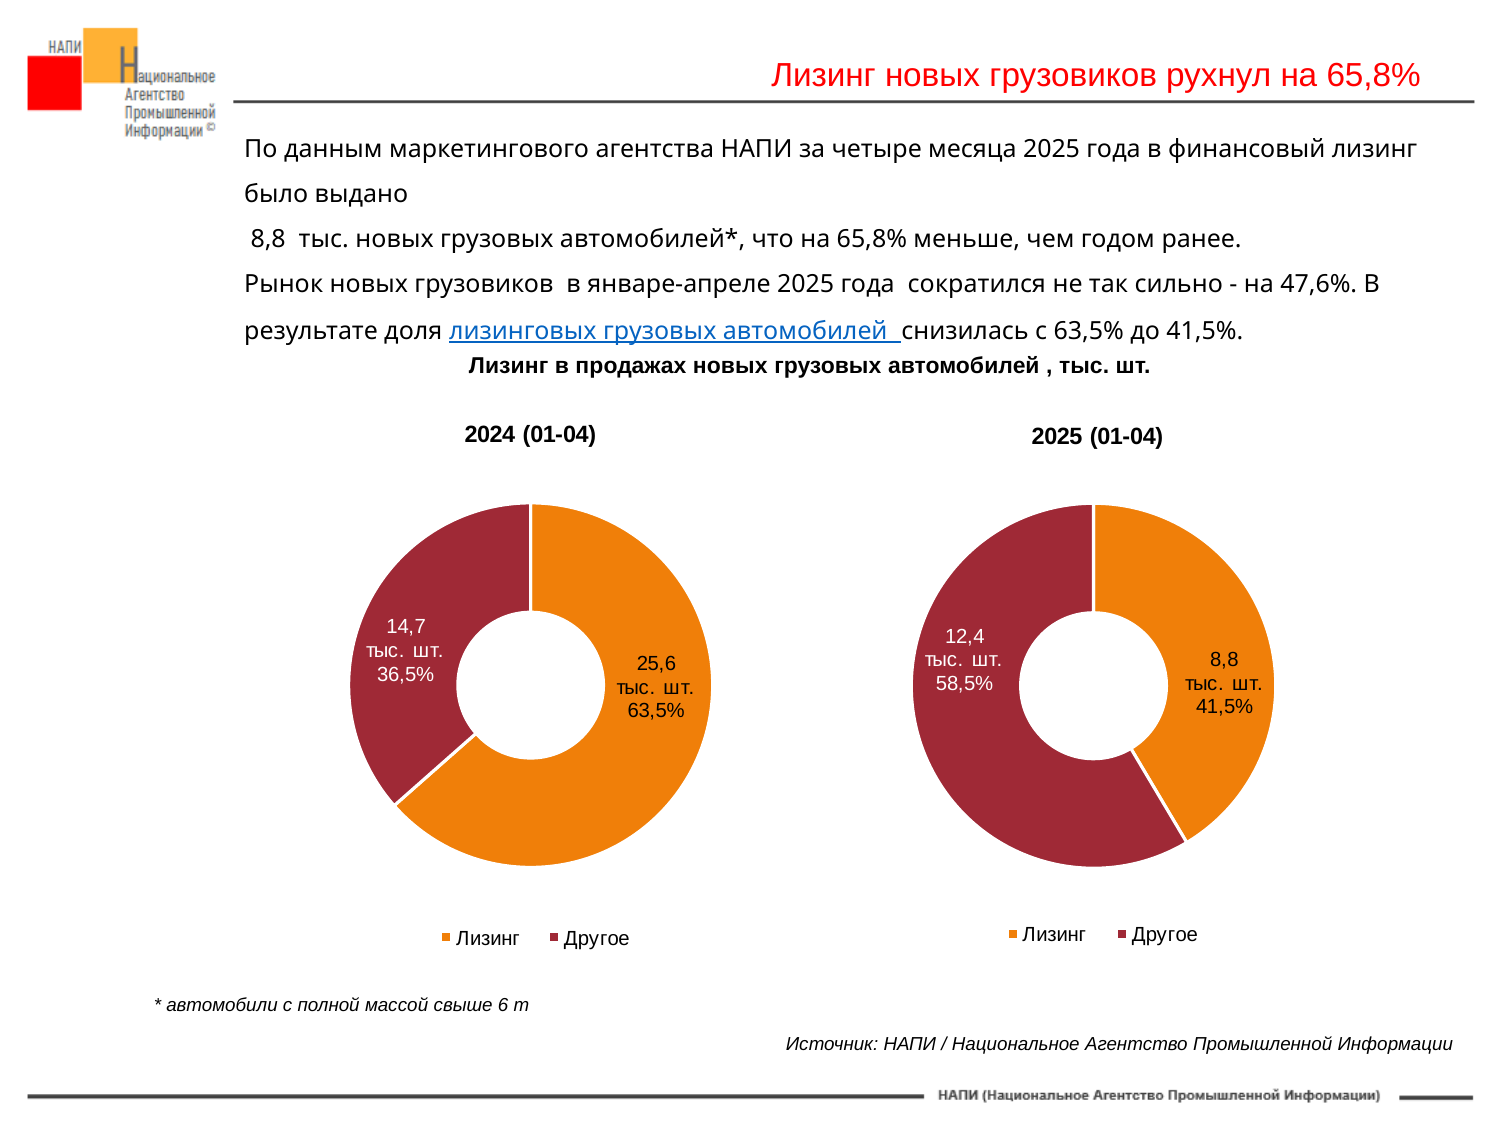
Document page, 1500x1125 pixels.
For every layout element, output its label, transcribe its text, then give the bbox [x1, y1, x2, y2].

text_box Лизинг в продажах новых грузовых автомобилей , тыс. шт. [431, 342, 1196, 386]
picture [0, 0, 1500, 1125]
text_box Лизинг новых грузовиков рухнул на 65,8% [198, 46, 1437, 101]
text_box Источник: НАПИ / Национальное Агентство Промышленной Информации [749, 1024, 1468, 1062]
text_box * автомобили с полной массой свыше 6 т [139, 985, 544, 1023]
text_box По данным маркетингового агентства НАПИ за четыре месяца 2025 года в финансовый лизинг было выдано 8,8 тыс. новых грузовых автомобилей*, что на 65,8% меньше, чем годом ранее. Рынок новых грузовиков в январе-апреле 2025 года сократился не так сильно - на 47,6%. В результате доля лизинговых грузовых автомобилей снизилась с 63,5% до 41,5%. [229, 110, 1478, 356]
